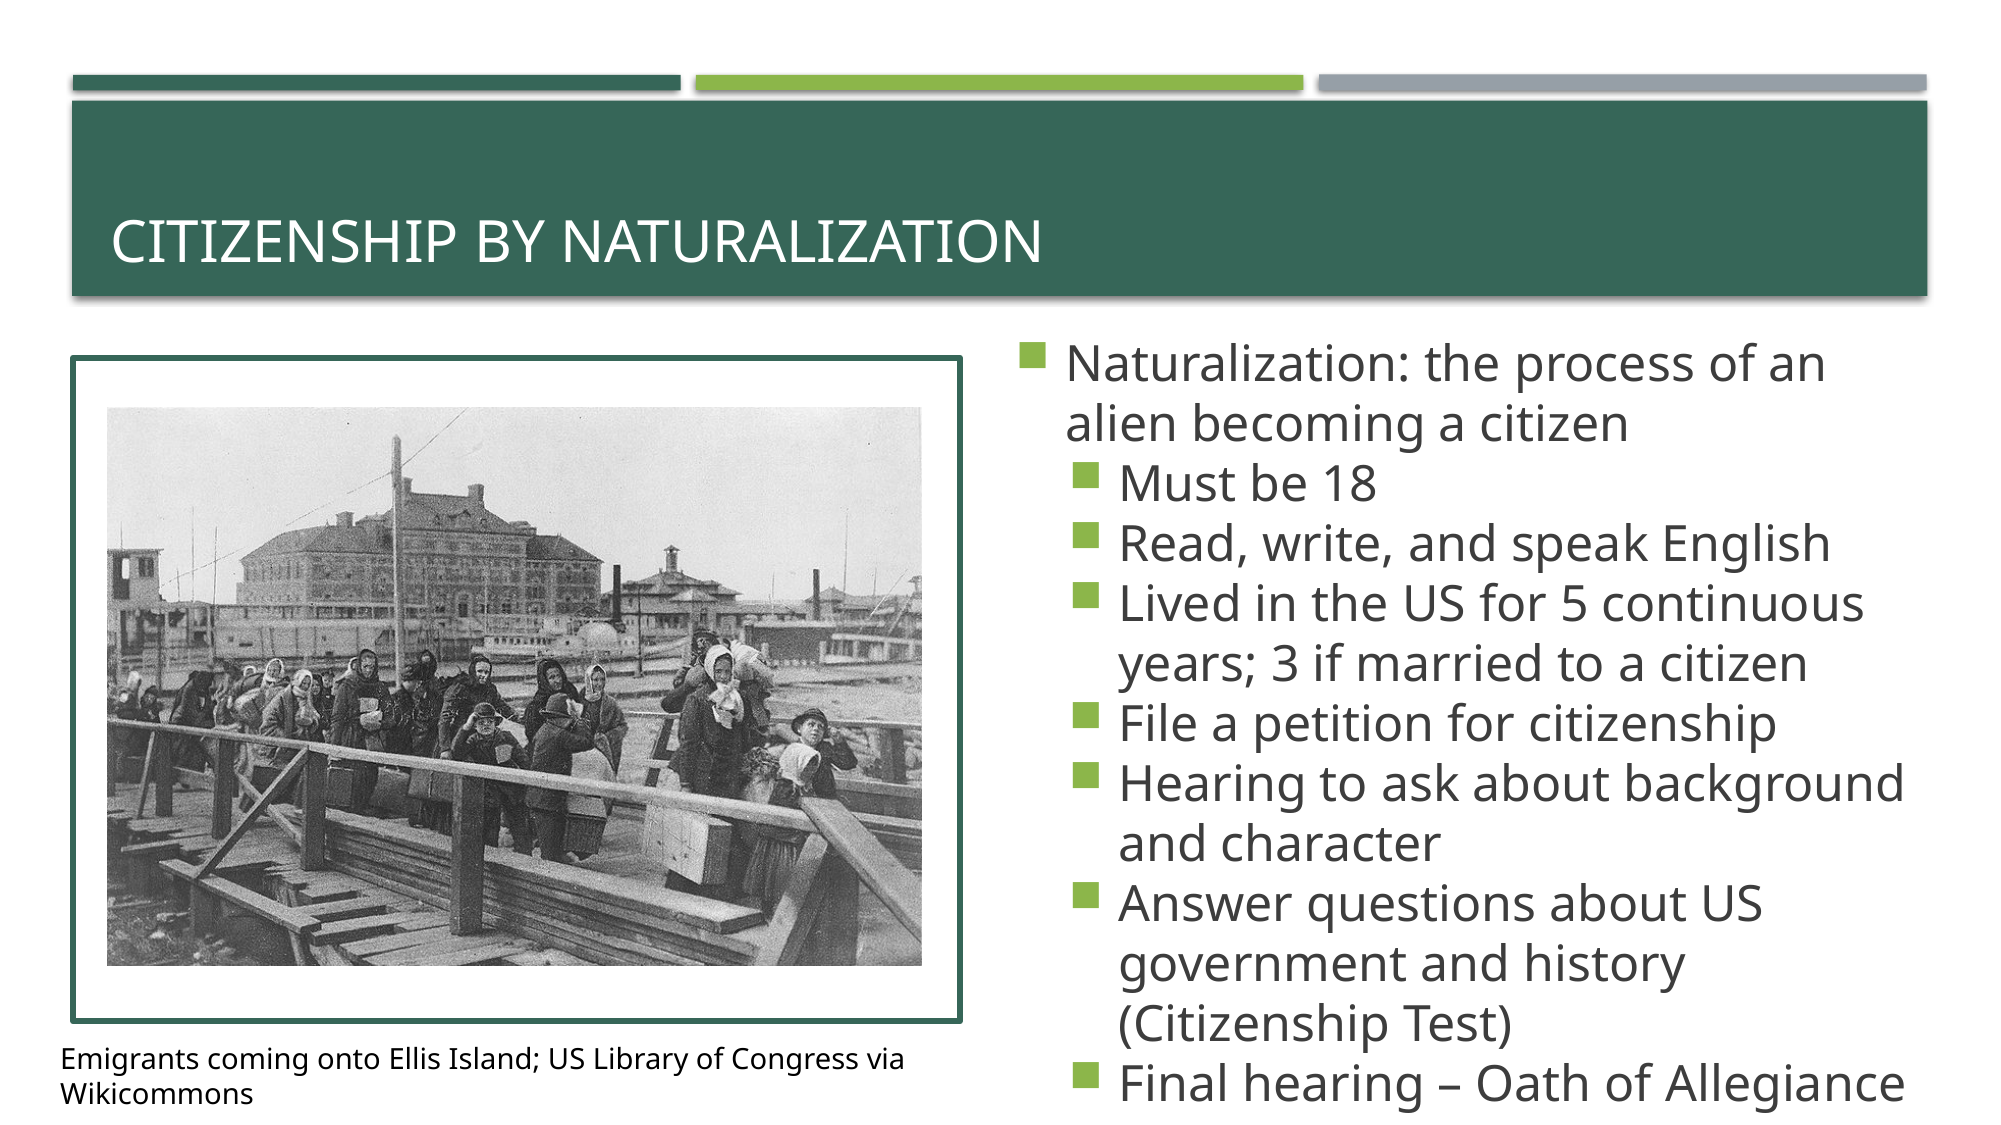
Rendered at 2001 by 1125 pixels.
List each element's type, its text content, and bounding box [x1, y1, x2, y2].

text_box Emigrants coming onto Ellis Island; US Library of Congress via Wikicommons [45, 1032, 989, 1118]
text_box [71, 356, 962, 1023]
picture [107, 407, 923, 966]
title Citizenship by naturalization [95, 115, 1905, 282]
list Naturalization: the process of an alien becoming a citizen Must be 18 Read, write, and speak English Lived in the US for 5 continuous years; 3 if married to a citizen File a petition for citizenship Hearing to ask about background and character Answer questions about US government and history (Citizenship Test) Final hearing – Oath of Allegiance [999, 318, 1929, 1125]
